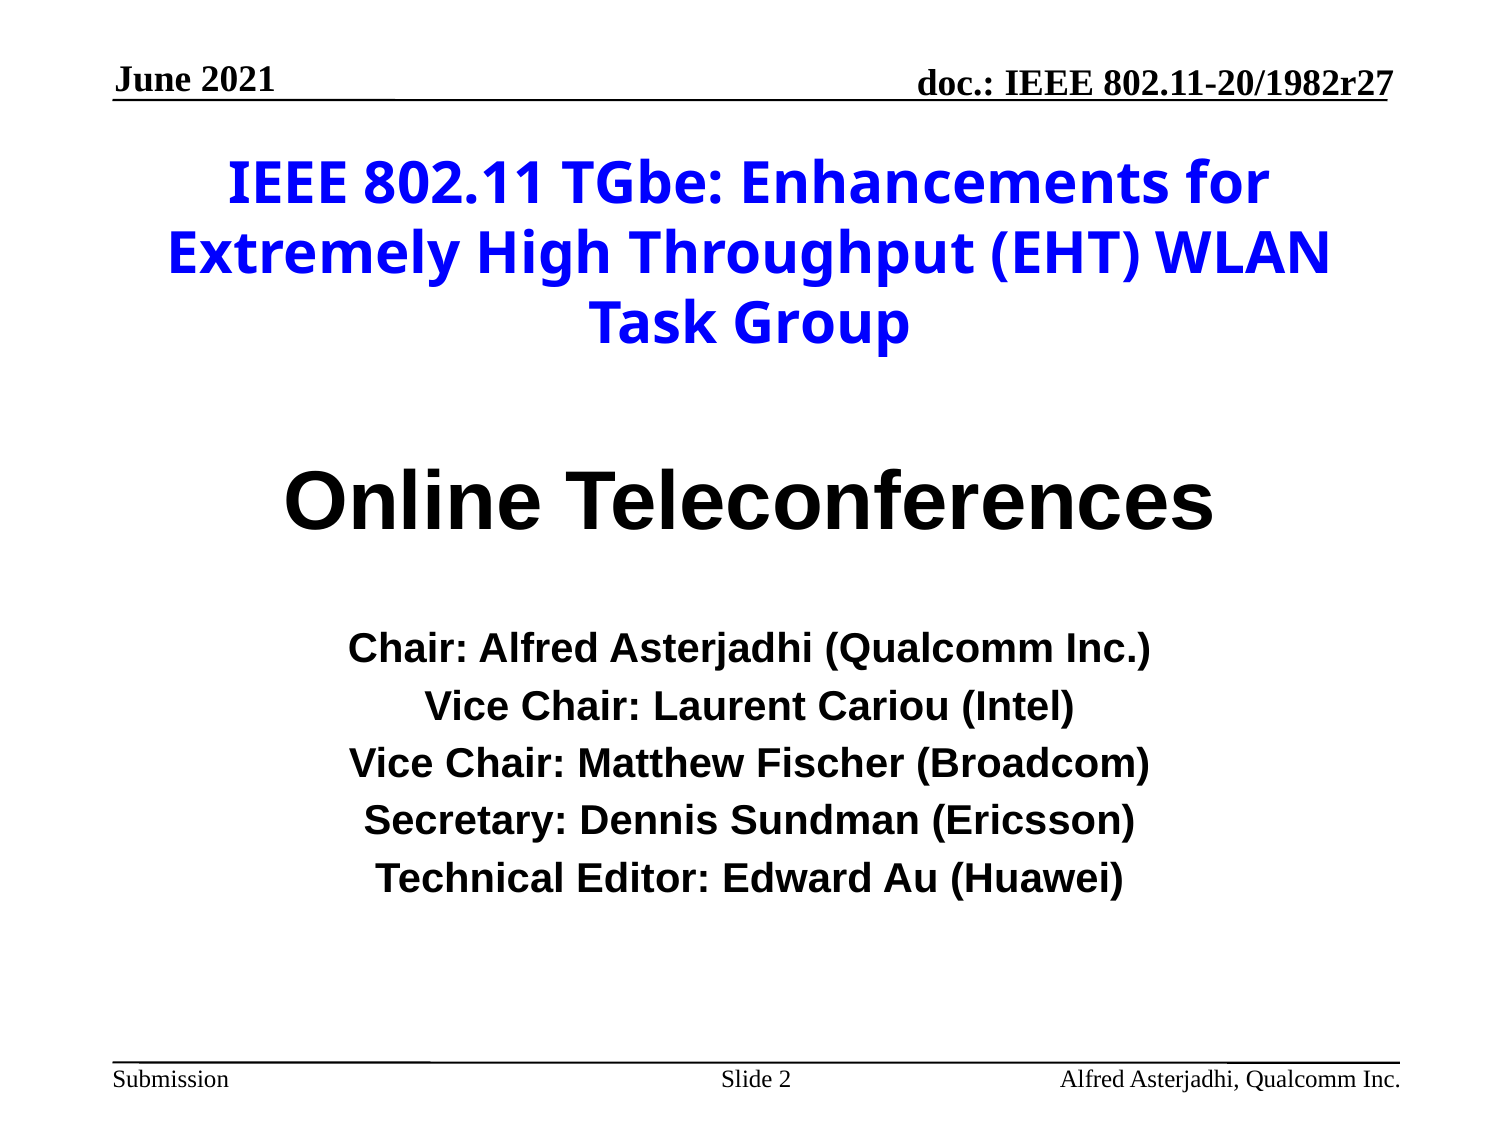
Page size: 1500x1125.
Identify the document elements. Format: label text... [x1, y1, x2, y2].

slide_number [114, 54, 493, 100]
footer Alfred Asterjadhi, Qualcomm Inc. [878, 1061, 1402, 1093]
title IEEE 802.11 TGbe: Enhancements for Extremely High Throughput (EHT) WLAN Task Group [112, 112, 1388, 388]
list Online Teleconferences Chair: Alfred Asterjadhi (Qualcomm Inc.) Vice Chair: Laurent Cariou (Intel) Vice Chair: Matthew Fischer (Broadcom) Secretary: Dennis Sundman (Ericsson) Technical Editor: Edward Au (Huawei) [112, 449, 1388, 1063]
slide_number Slide 2 [712, 1061, 800, 1123]
